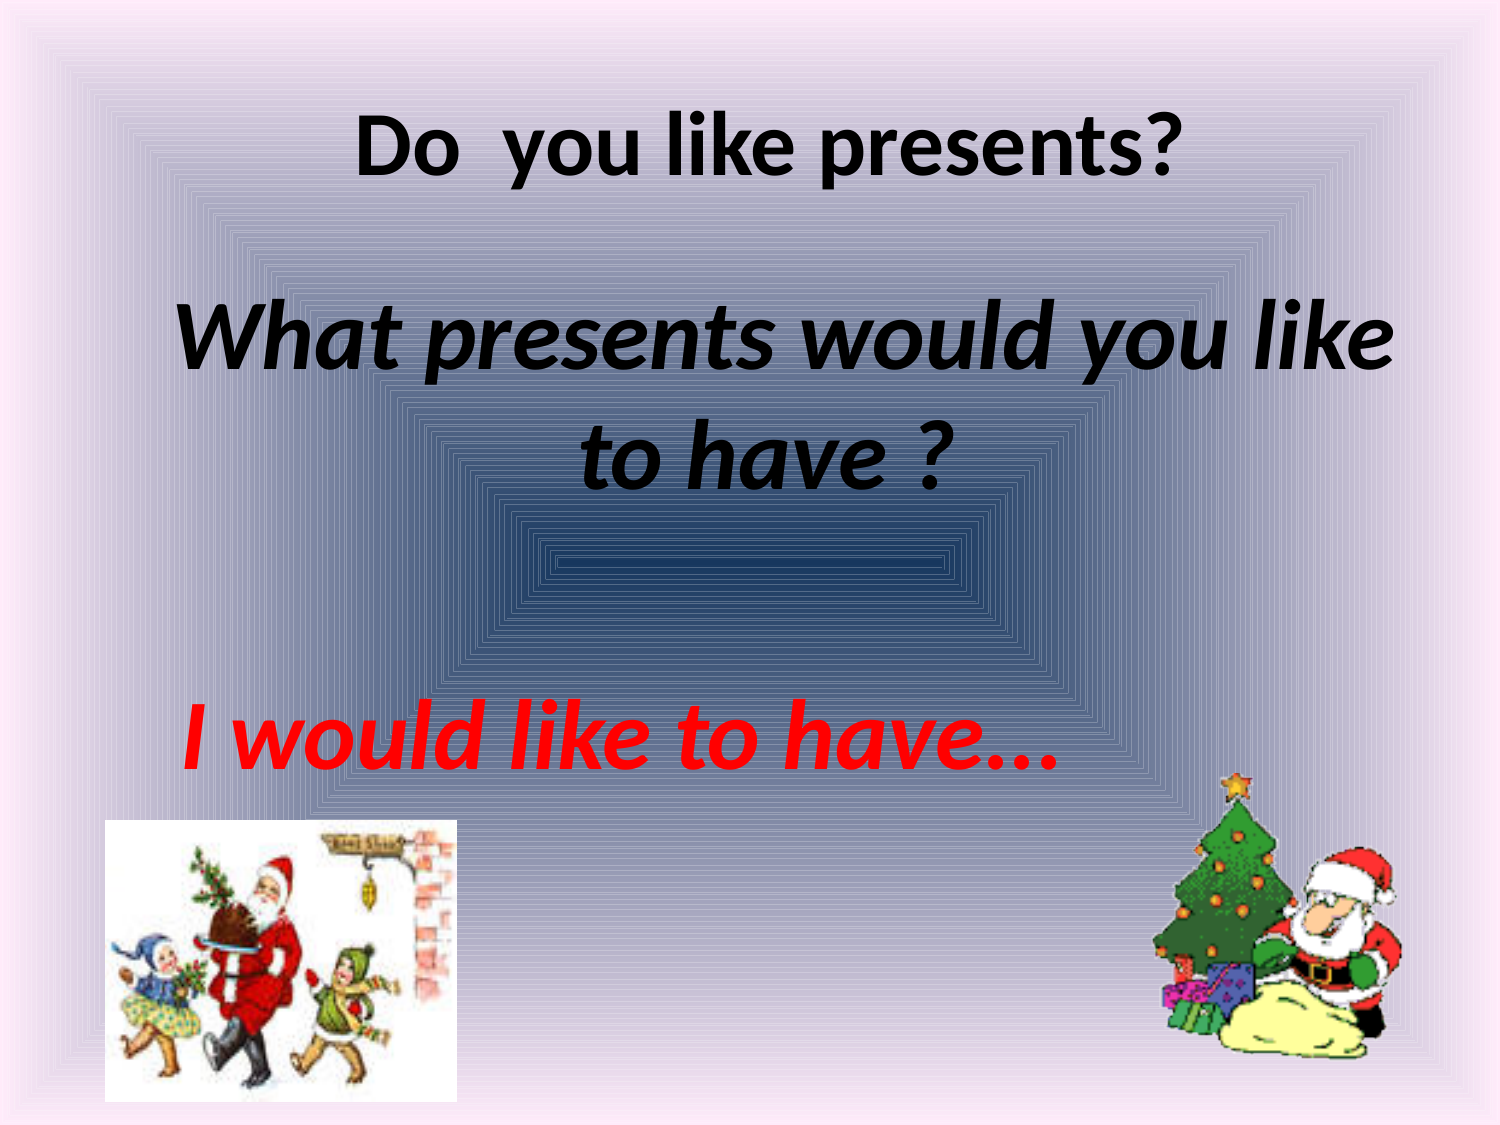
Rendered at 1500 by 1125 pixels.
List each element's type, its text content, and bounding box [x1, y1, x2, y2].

picture [1148, 773, 1419, 1067]
picture [105, 820, 458, 1102]
title Do you like presents? [74, 44, 1426, 233]
list What presents would you like to have ? I would like to have... [74, 262, 1426, 1006]
